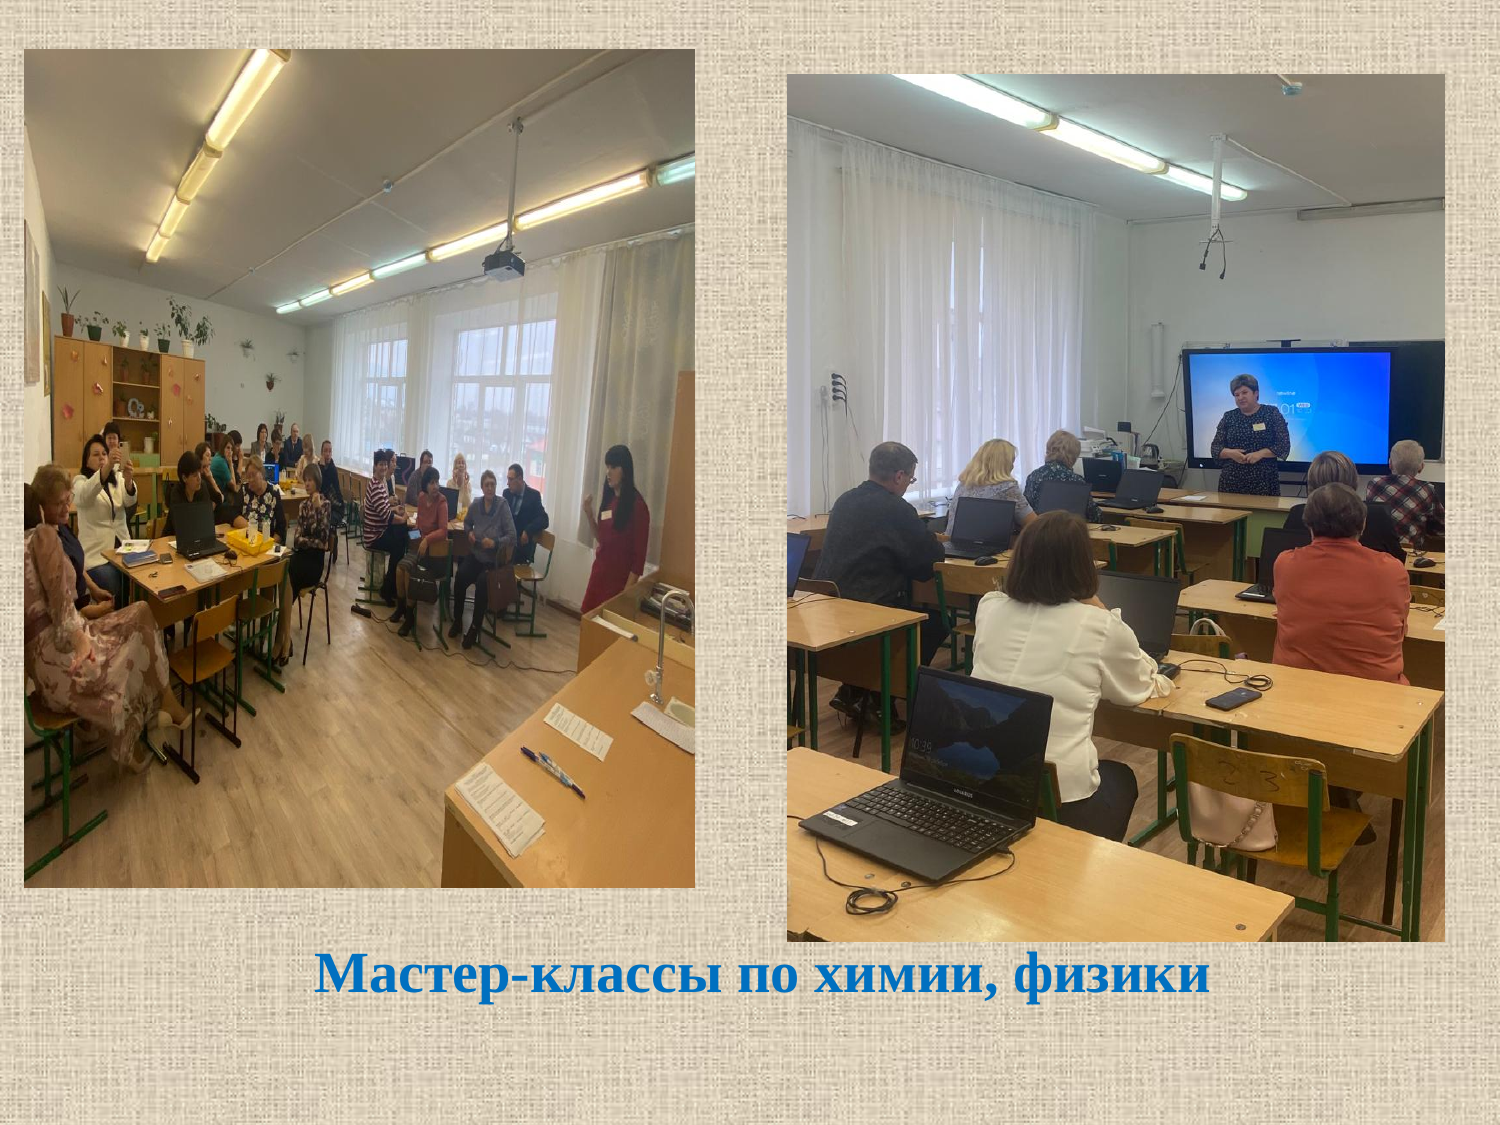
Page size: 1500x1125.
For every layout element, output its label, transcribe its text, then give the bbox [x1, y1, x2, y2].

title Мастер-классы по химии, физики [87, 874, 1438, 1063]
picture [0, 0, 1500, 1125]
